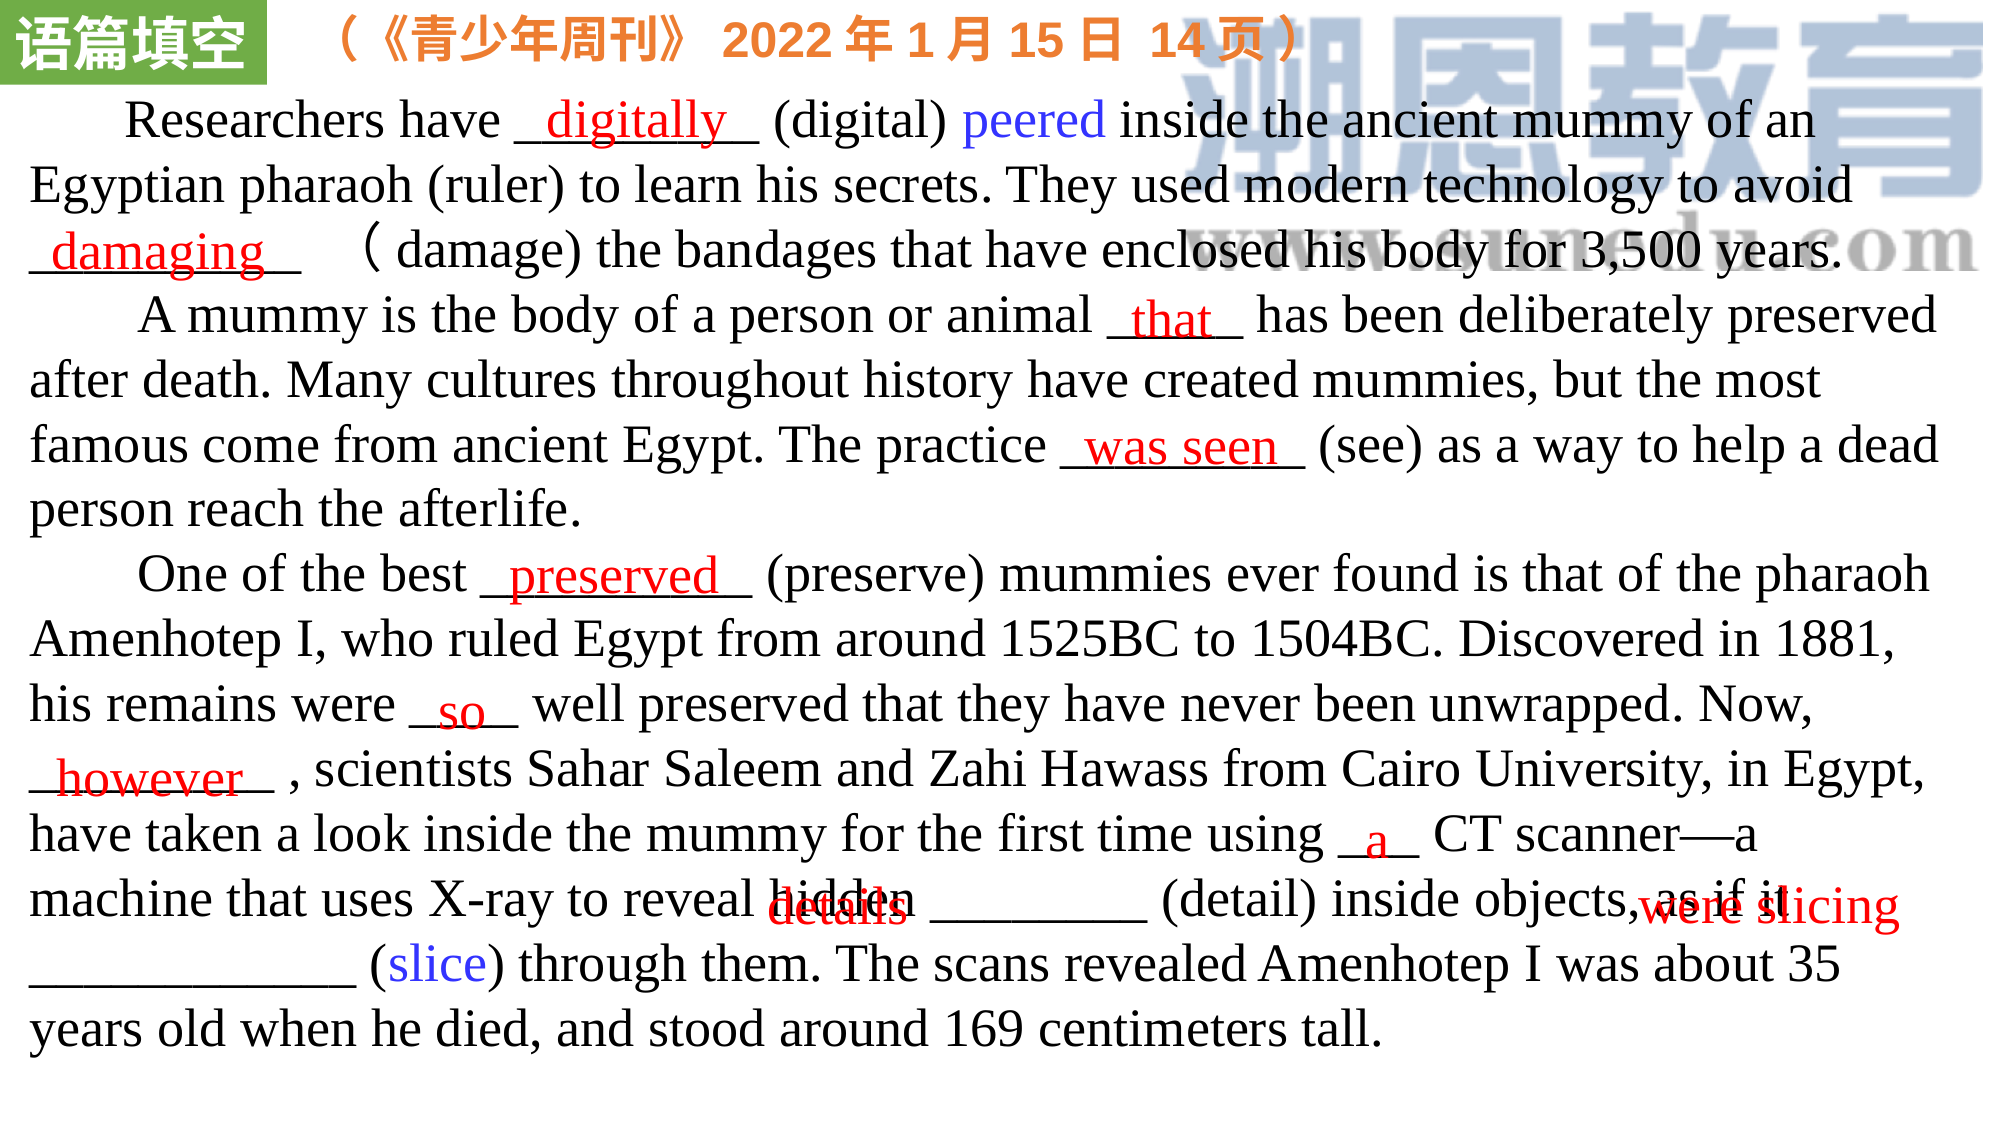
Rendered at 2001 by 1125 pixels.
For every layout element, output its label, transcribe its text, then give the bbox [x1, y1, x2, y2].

text_box digitally [532, 75, 743, 156]
picture [1692, 10, 1983, 271]
text_box that [1116, 276, 1241, 356]
text_box details [752, 862, 936, 943]
text_box （《青少年周刊》2022年1月15日 14页 ） [295, 0, 1692, 75]
text_box damaging [36, 207, 294, 288]
text_box a [1351, 797, 1405, 878]
text_box Researchers have _________ (digital) peered inside the ancient mummy of an Egyptian pharaoh (ruler) to learn his secrets. They used modern technology to avoid __________ （damage) the bandages that have enclosed his body for 3,500 years. A mummy is the body of a person or animal _____ has been deliberately preserved after death. Many cultures throughout history have created mummies, but the most famous come from ancient Egypt. The practice _________ (see) as a way to help a dead person reach the afterlife. One of the best __________ (preserve) mummies ever found is that of the pharaoh Amenhotep I, who ruled Egypt from around 1525BC to 1504BC. Discovered in 1881, his remains were ____ well preserved that they have never been unwrapped. Now, _________ , scientists Sahar Saleem and Zahi Hawass from Cairo University, in Egypt, have taken a look inside the mummy for the first time using ___ CT scanner—a machine that uses X-ray to reveal hidden ________ (detail) inside objects, as if it ____________ (slice) through them. The scans revealed Amenhotep I was about 35 years old when he died, and stood around 169 centimeters tall. [15, 75, 1972, 1125]
text_box 语篇填空 [0, 0, 267, 85]
text_box were slicing [1623, 861, 1930, 942]
text_box preserved [494, 531, 736, 612]
text_box however [41, 735, 259, 815]
text_box so [424, 668, 516, 749]
text_box was seen [1069, 402, 1307, 483]
